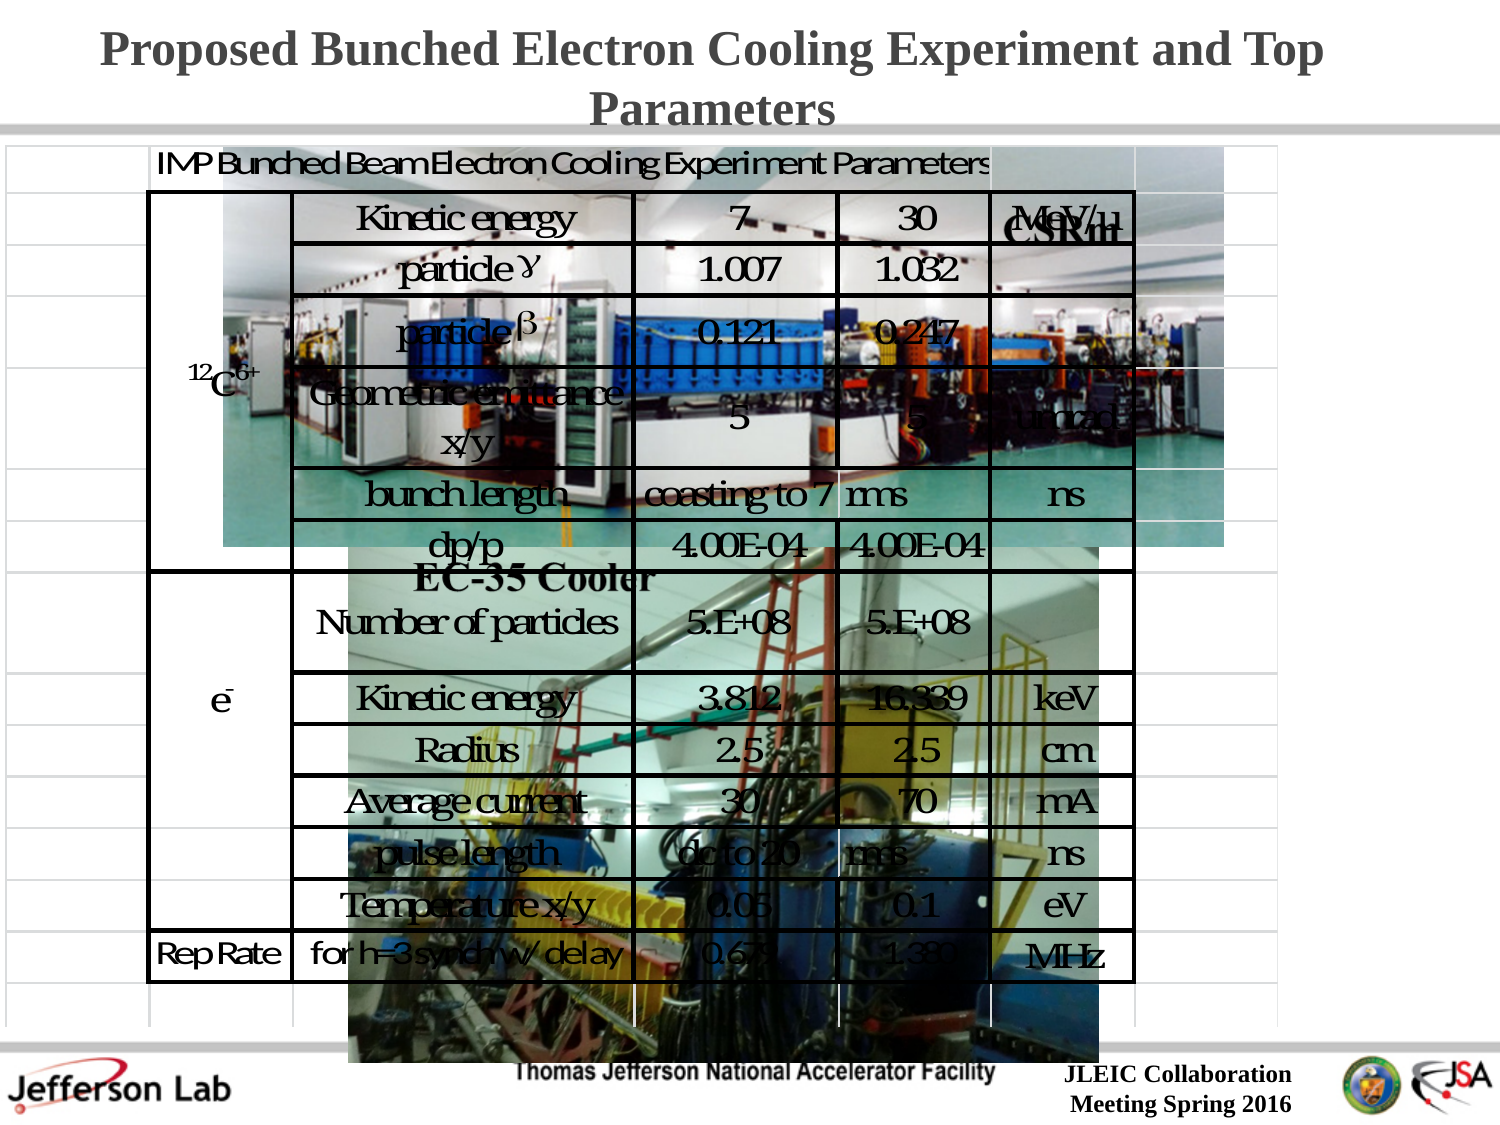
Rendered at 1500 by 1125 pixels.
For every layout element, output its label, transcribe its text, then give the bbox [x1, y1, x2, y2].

title Proposed Bunched Electron Cooling Experiment and Top Parameters [37, 12, 1388, 138]
picture [0, 0, 1500, 1125]
